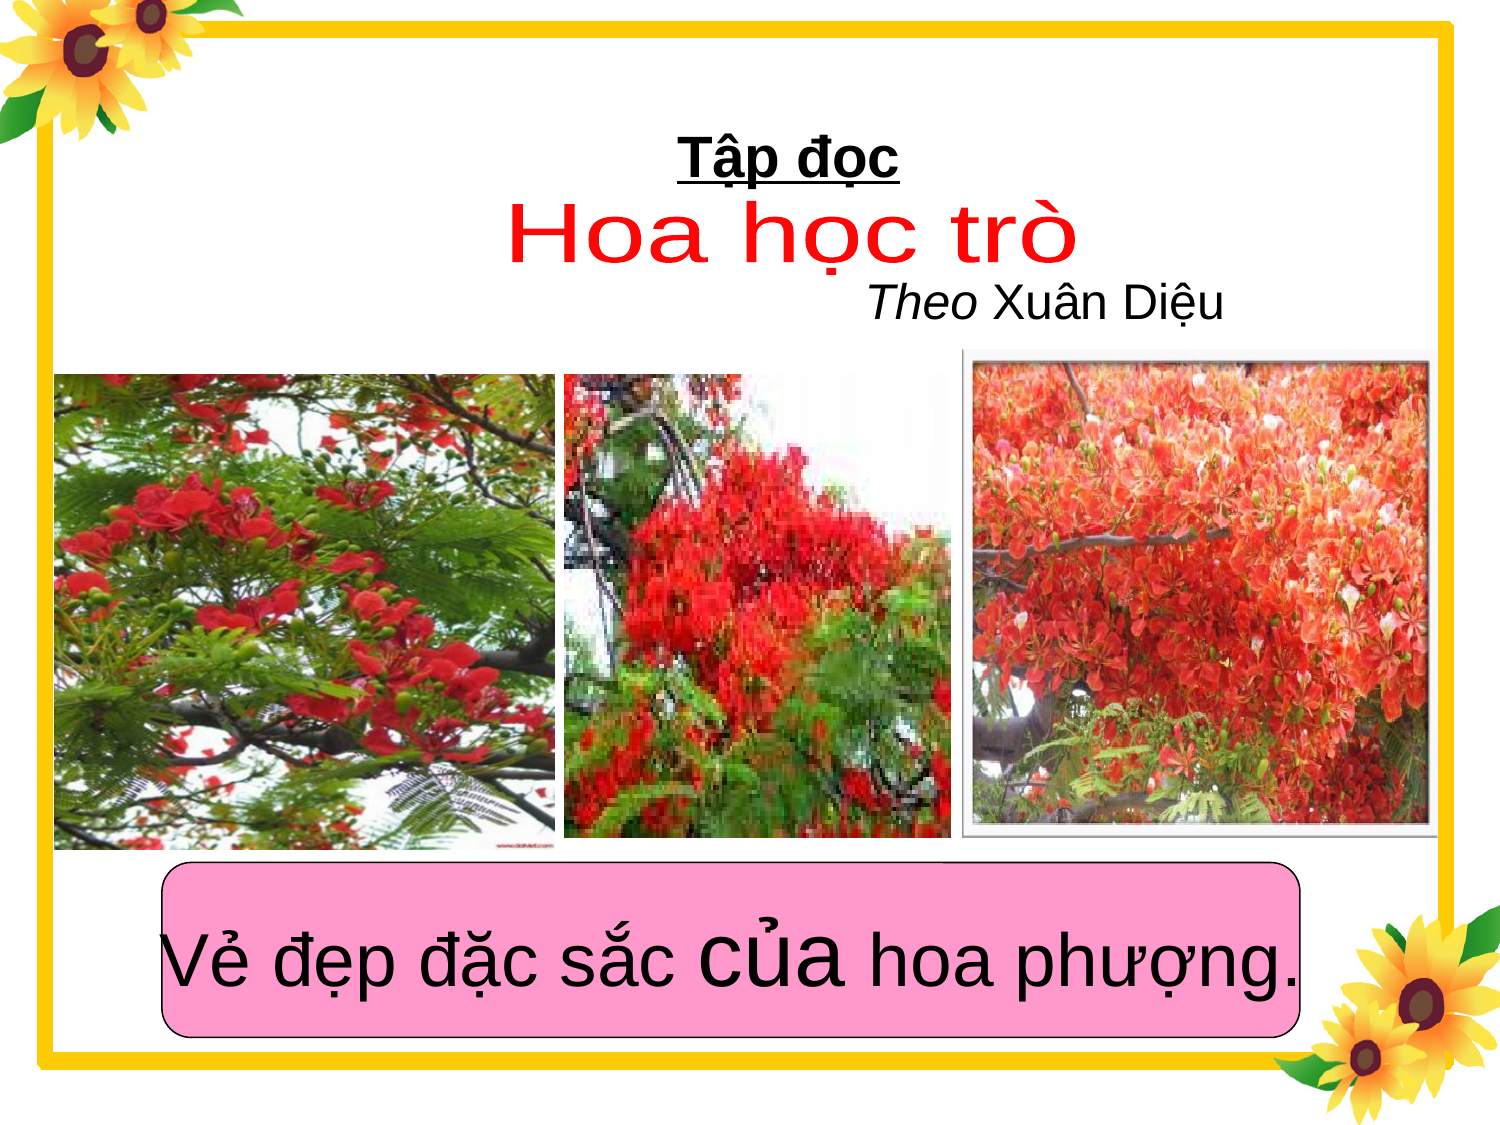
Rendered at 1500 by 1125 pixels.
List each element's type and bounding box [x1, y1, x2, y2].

text_box [512, 199, 1288, 338]
title [962, 349, 1438, 838]
picture [0, 0, 1500, 1125]
